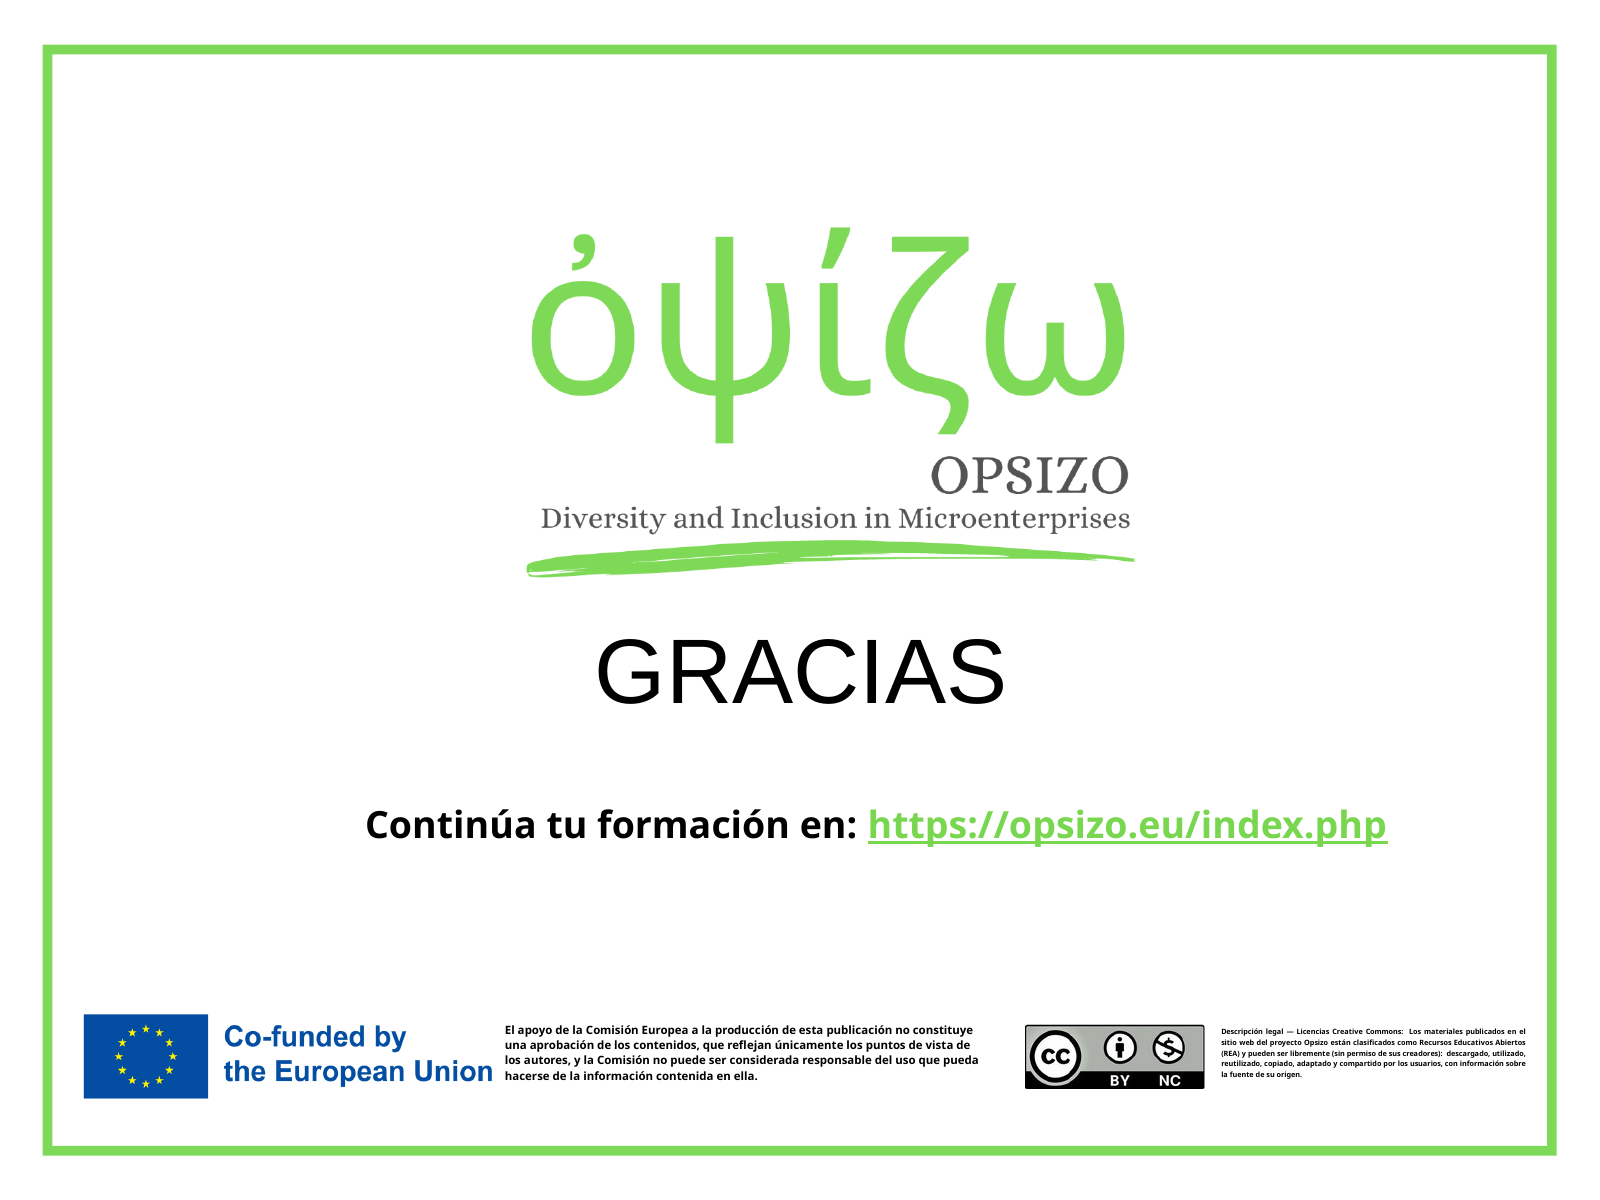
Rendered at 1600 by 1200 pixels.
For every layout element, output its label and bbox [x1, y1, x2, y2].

text_box [42, 44, 1557, 1156]
